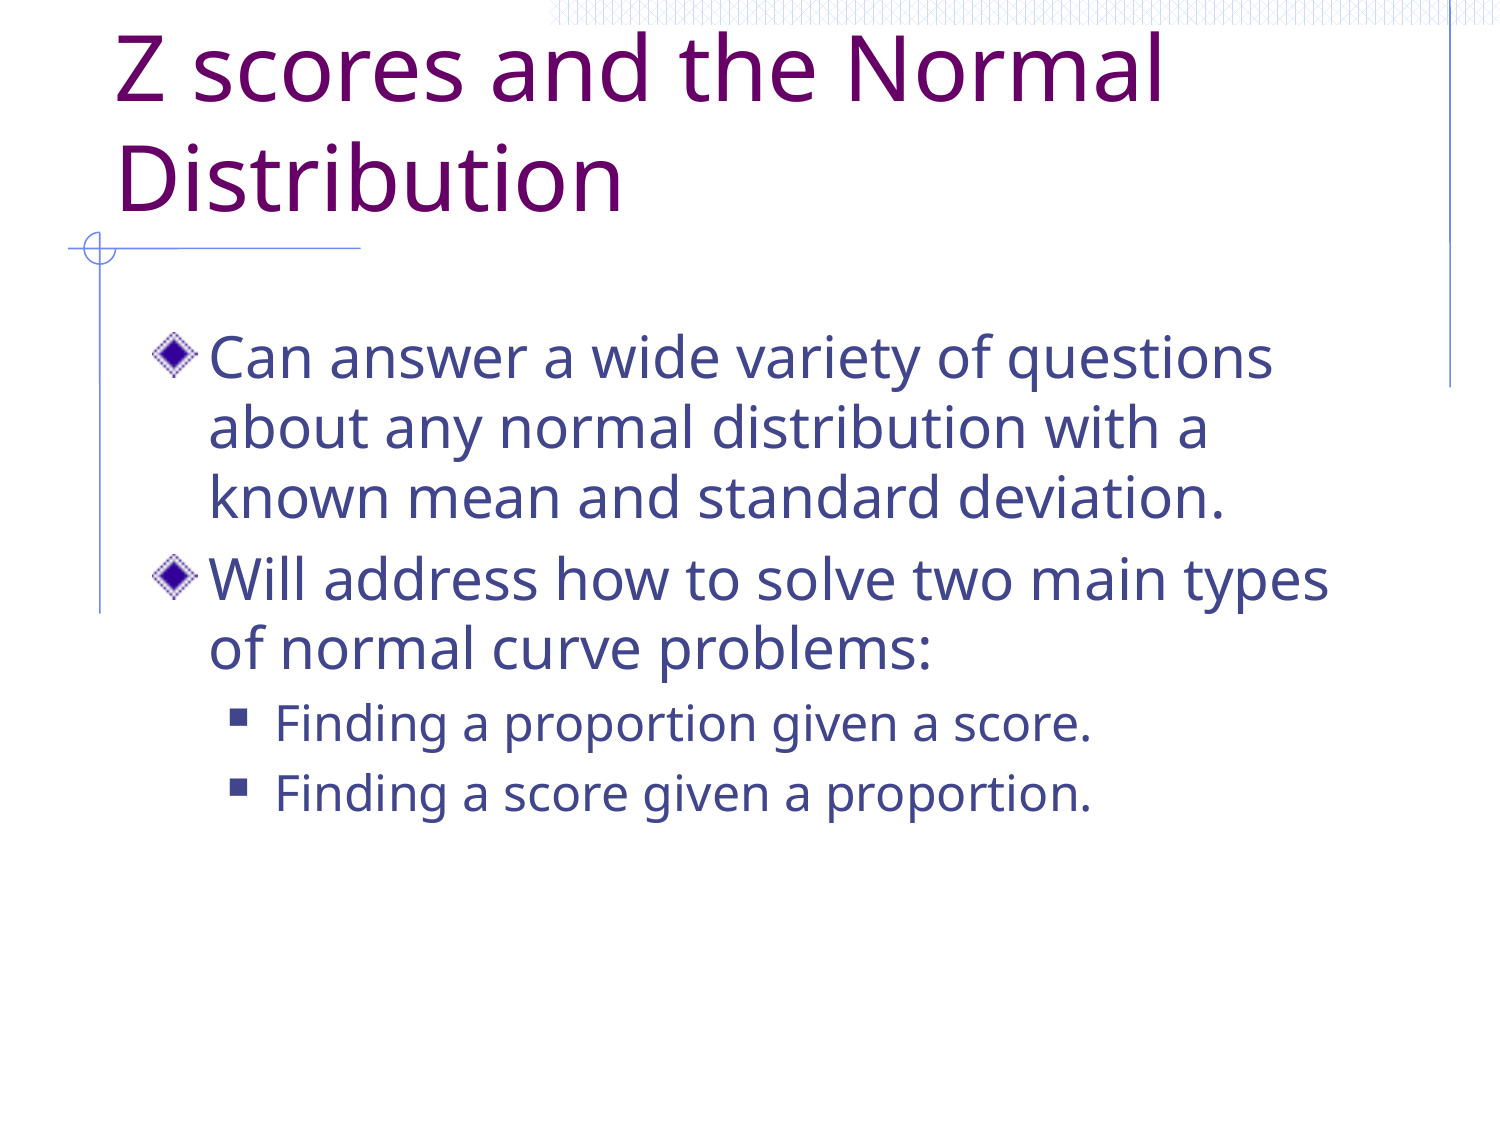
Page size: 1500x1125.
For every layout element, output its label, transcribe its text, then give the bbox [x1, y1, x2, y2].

list Can answer a wide variety of questions about any normal distribution with a known mean and standard deviation. Will address how to solve two main types of normal curve problems: Finding a proportion given a score. Finding a score given a proportion. [137, 312, 1413, 988]
picture [152, 332, 198, 378]
title Z scores and the Normal Distribution [99, 49, 1376, 238]
picture [152, 554, 198, 600]
